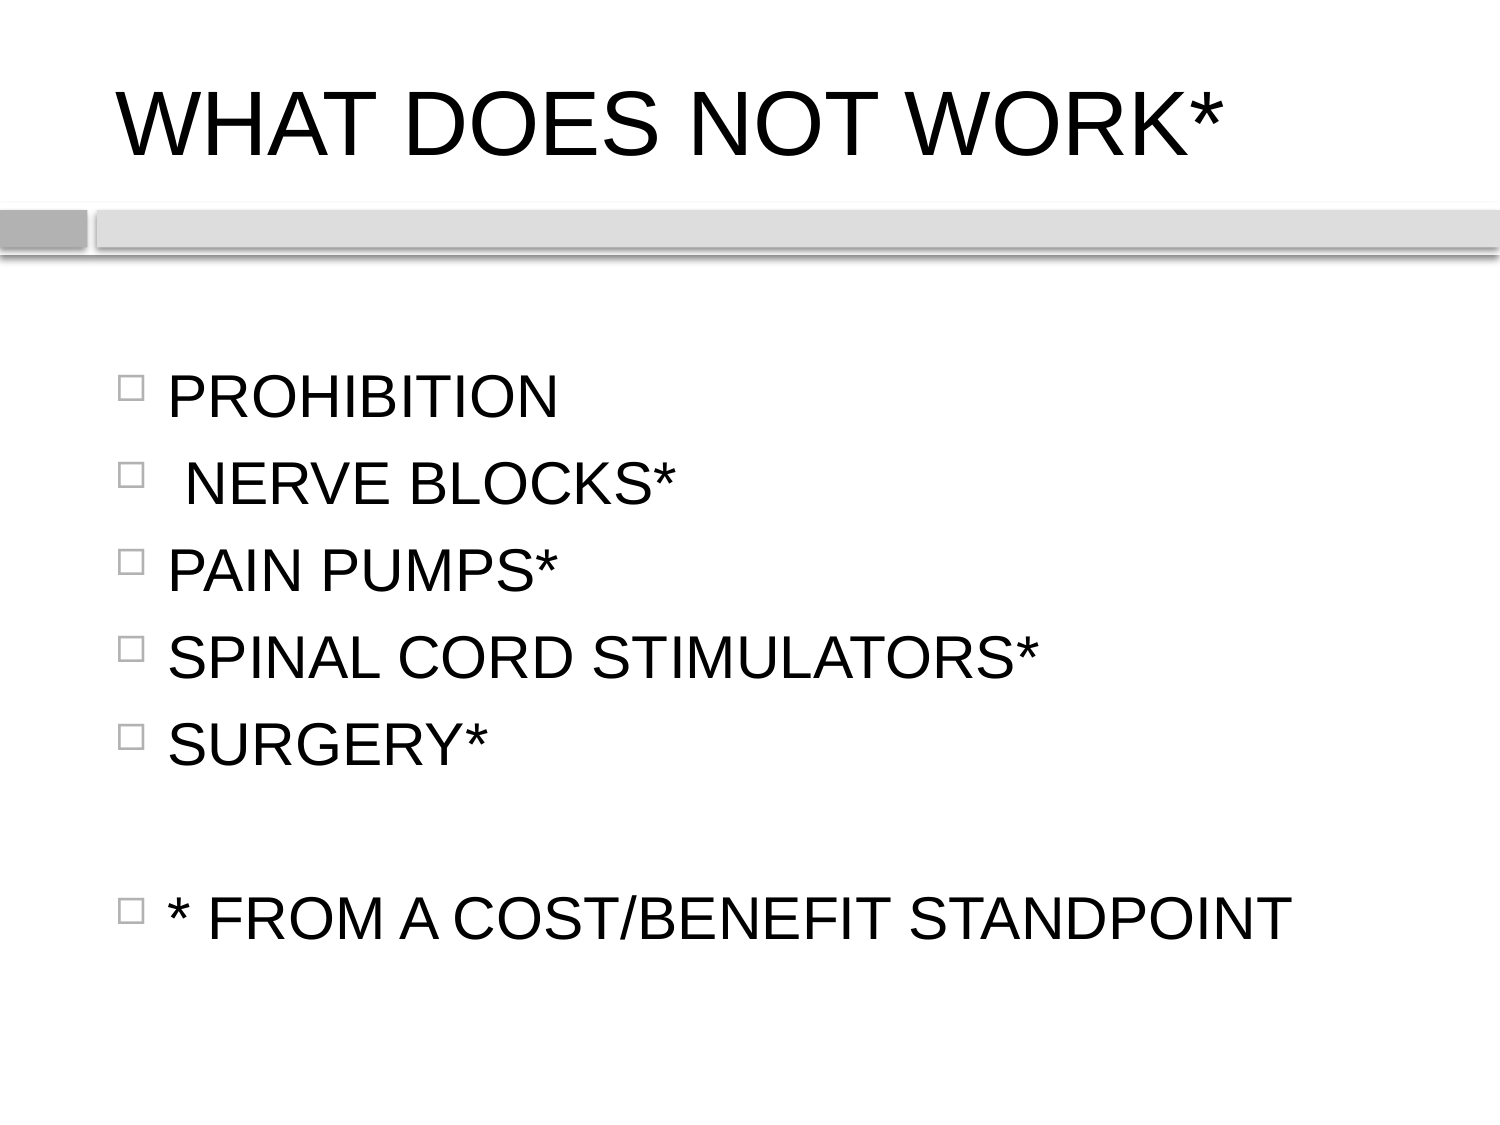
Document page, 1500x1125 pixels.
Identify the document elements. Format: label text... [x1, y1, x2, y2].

title WHAT DOES NOT WORK* [100, 37, 1438, 200]
list PROHIBITION NERVE BLOCKS* PAIN PUMPS* SPINAL CORD STIMULATORS* SURGERY* * FROM A COST/BENEFIT STANDPOINT [100, 262, 1438, 1000]
